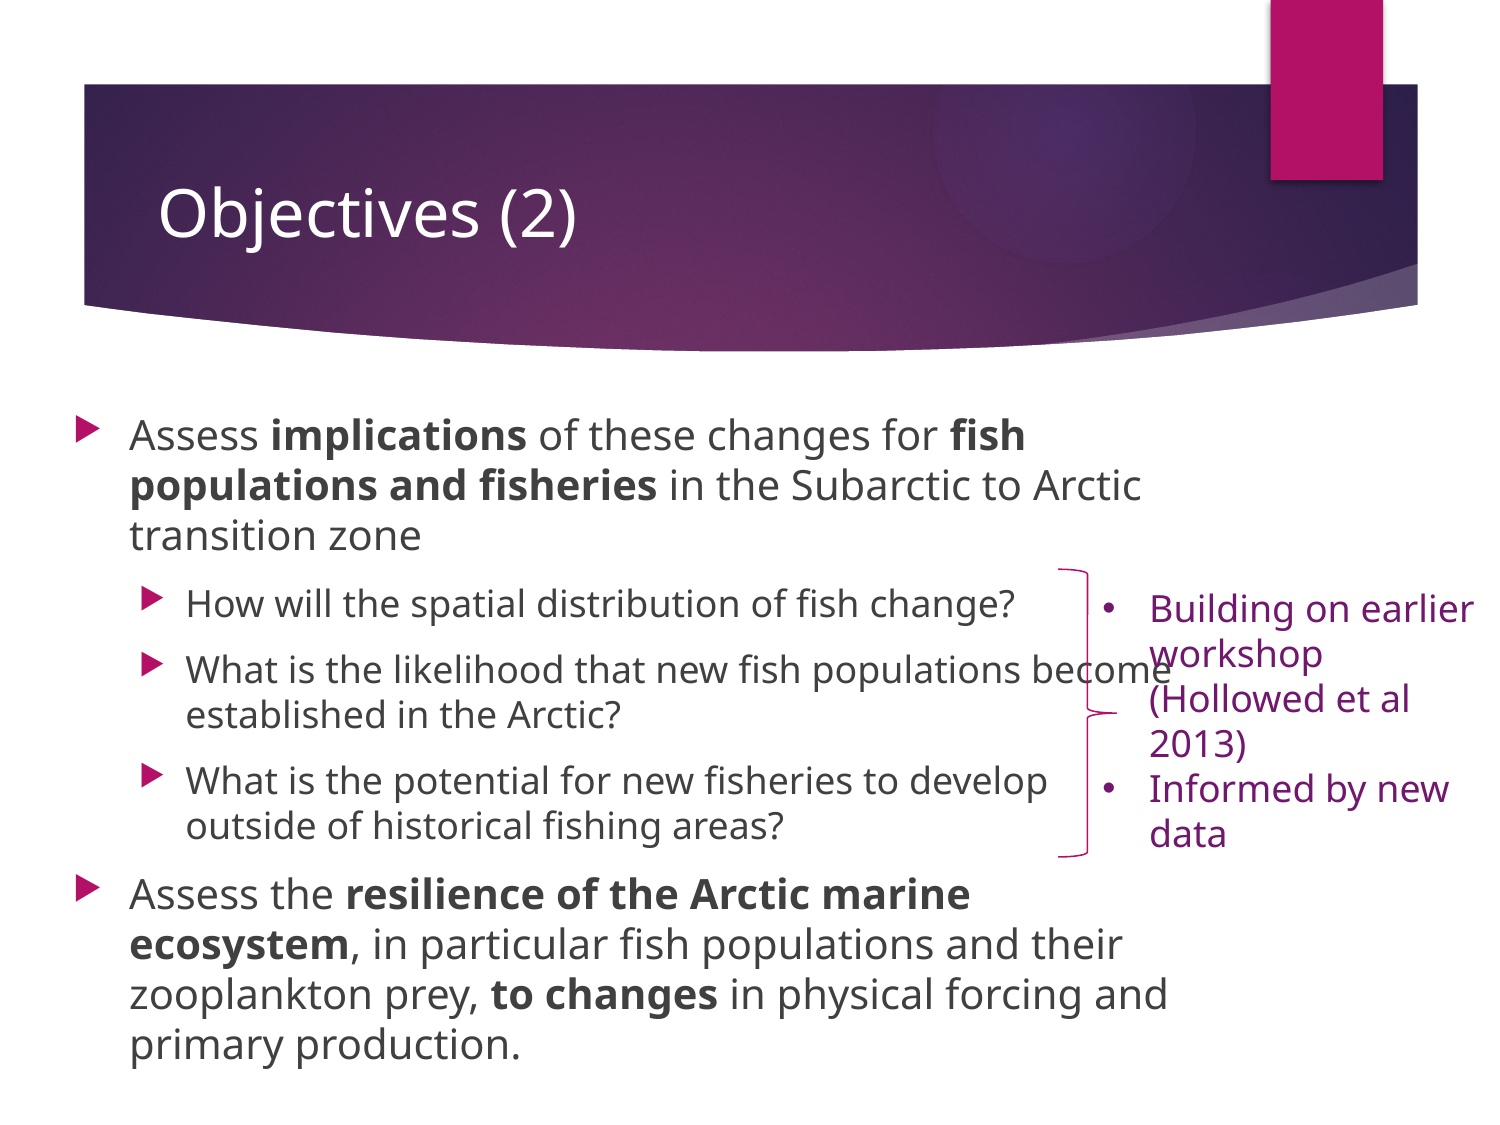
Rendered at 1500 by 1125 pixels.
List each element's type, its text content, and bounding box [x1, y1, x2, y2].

list Assess implications of these changes for fish populations and fisheries in the Subarctic to Arctic transition zone How will the spatial distribution of fish change? What is the likelihood that new fish populations become established in the Arctic? What is the potential for new fisheries to develop outside of historical fishing areas? Assess the resilience of the Arctic marine ecosystem, in particular fish populations and their zooplankton prey, to changes in physical forcing and primary production. [57, 401, 1200, 1047]
text_box [1057, 568, 1118, 858]
text_box Building on earlier workshop (Hollowed et al 2013) Informed by new data [1087, 577, 1500, 863]
title Objectives (2) [142, 152, 1183, 269]
